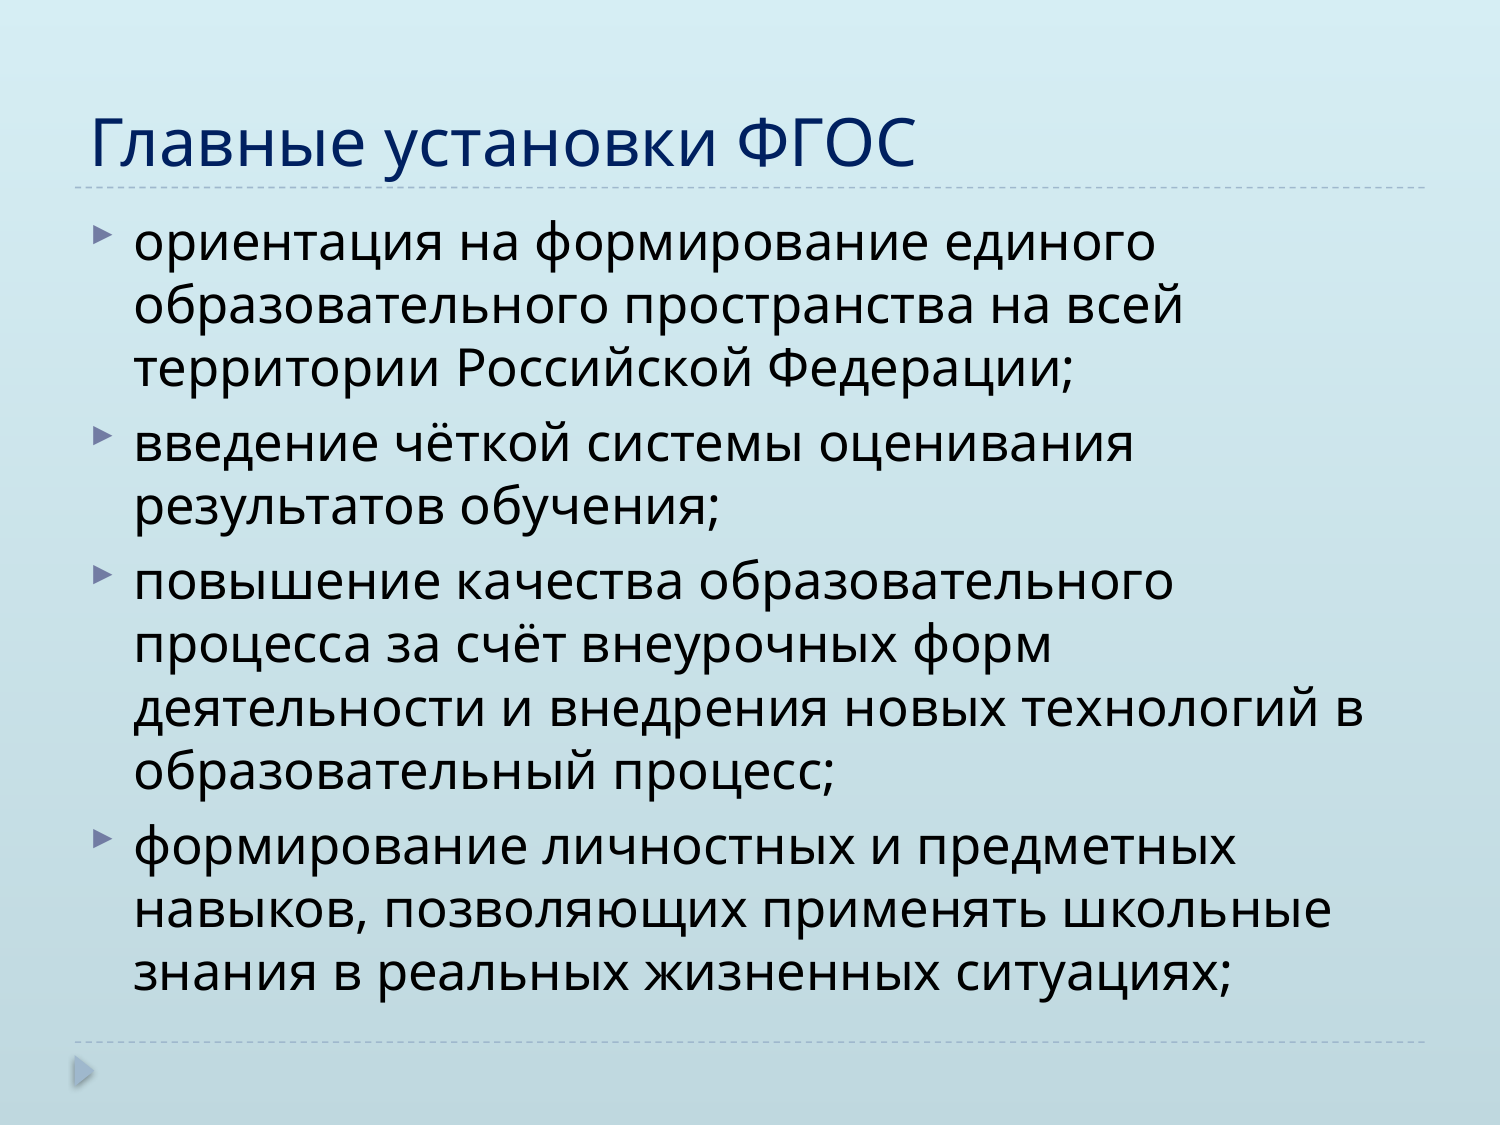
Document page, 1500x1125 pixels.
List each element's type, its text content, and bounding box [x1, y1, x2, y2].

list ориентация на формирование единого образовательного пространства на всей территории Российской Федерации; введение чёткой системы оценивания результатов обучения; повышение качества образовательного процесса за счёт внеурочных форм деятельности и внедрения новых технологий в образовательный процесс; формирование личностных и предметных навыков, позволяющих применять школьные знания в реальных жизненных ситуациях; [75, 200, 1425, 1010]
title Главные установки ФГОС [75, 24, 1425, 188]
